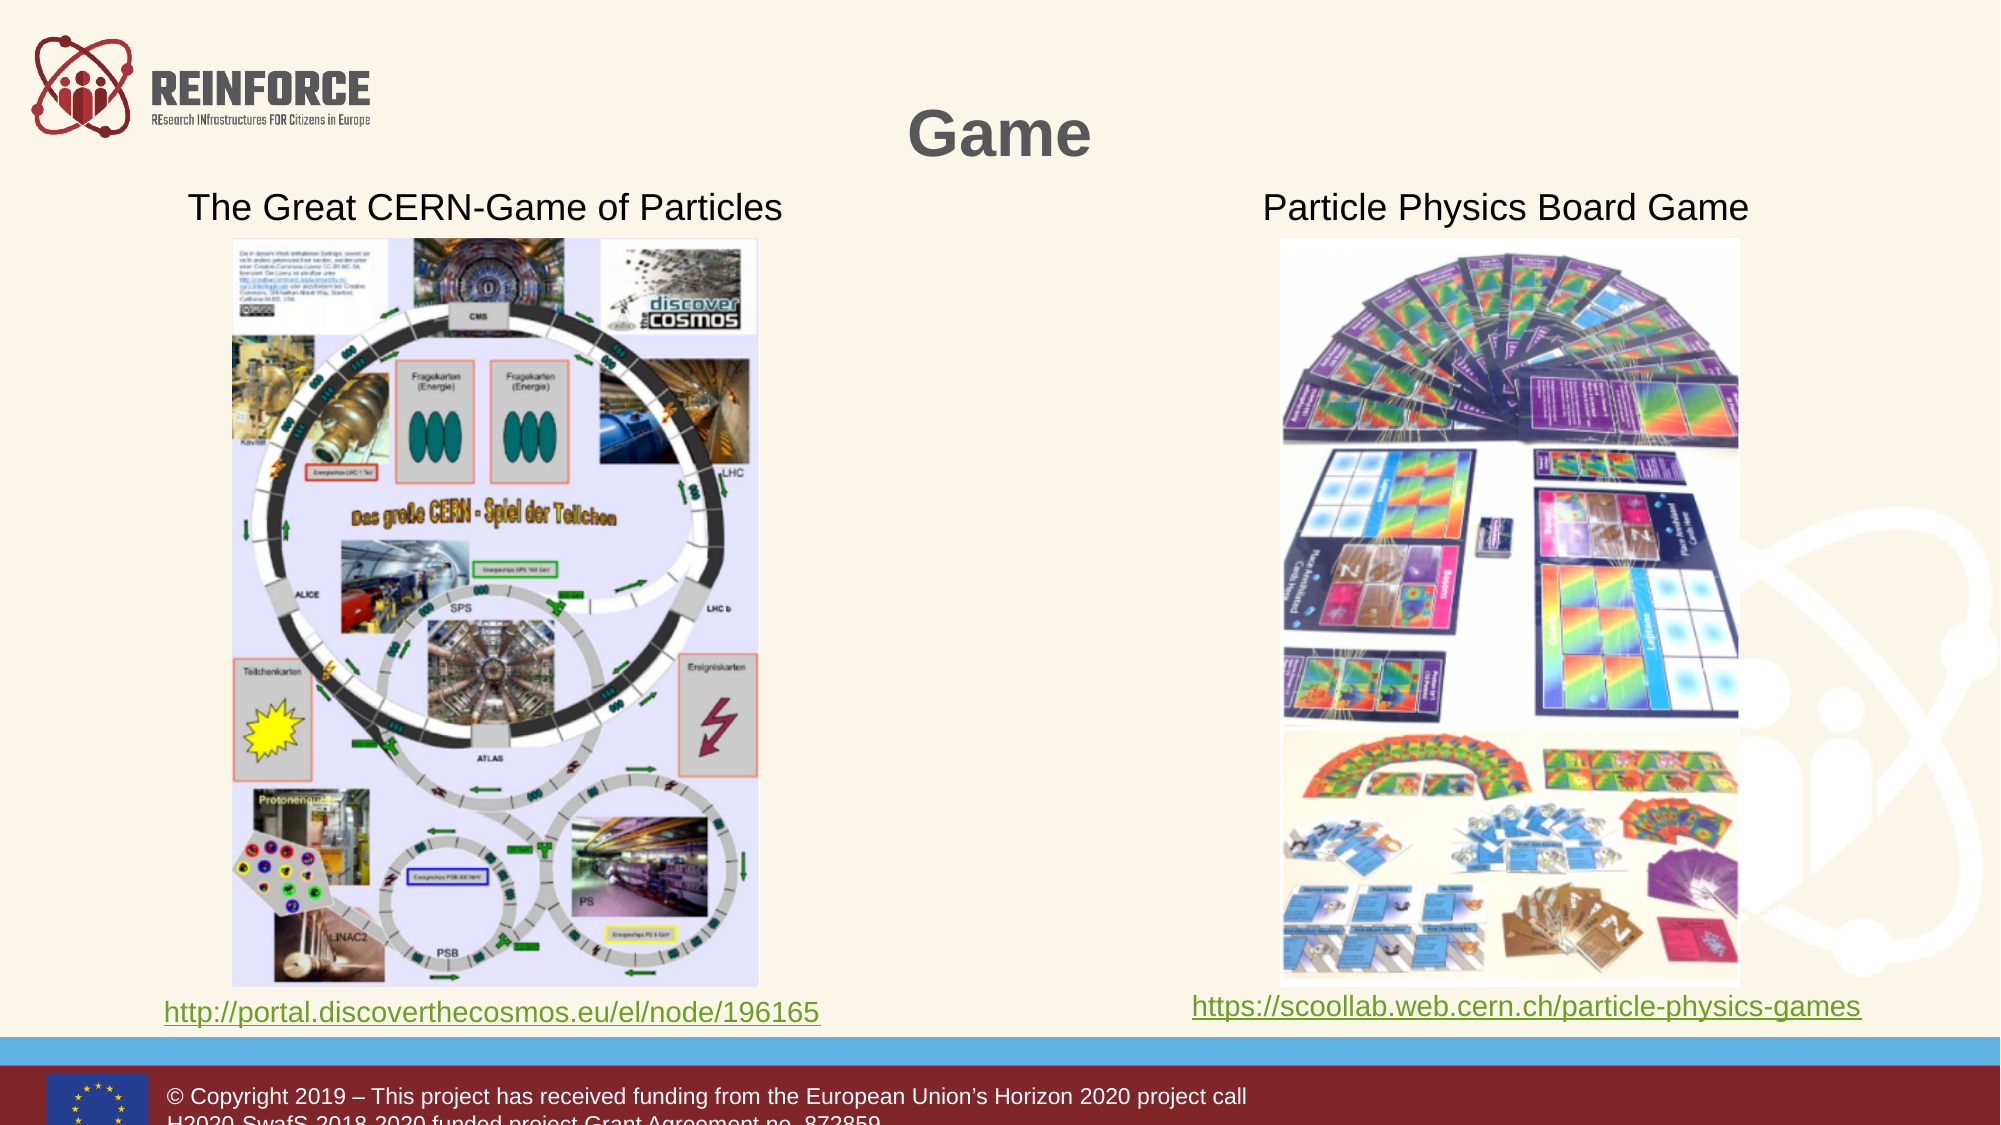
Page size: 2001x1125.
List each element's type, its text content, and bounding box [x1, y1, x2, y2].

text_box The Great CERN-Game of Particles [172, 175, 823, 236]
text_box http://portal.discoverthecosmos.eu/el/node/196165 [149, 986, 882, 1037]
picture [231, 238, 760, 987]
picture [31, 35, 370, 138]
picture [1280, 238, 2000, 987]
title Game [137, 54, 1863, 206]
text_box Particle Physics Board Game [1248, 175, 1799, 236]
text_box https://scoollab.web.cern.ch/particle-physics-games [1177, 979, 1910, 1030]
